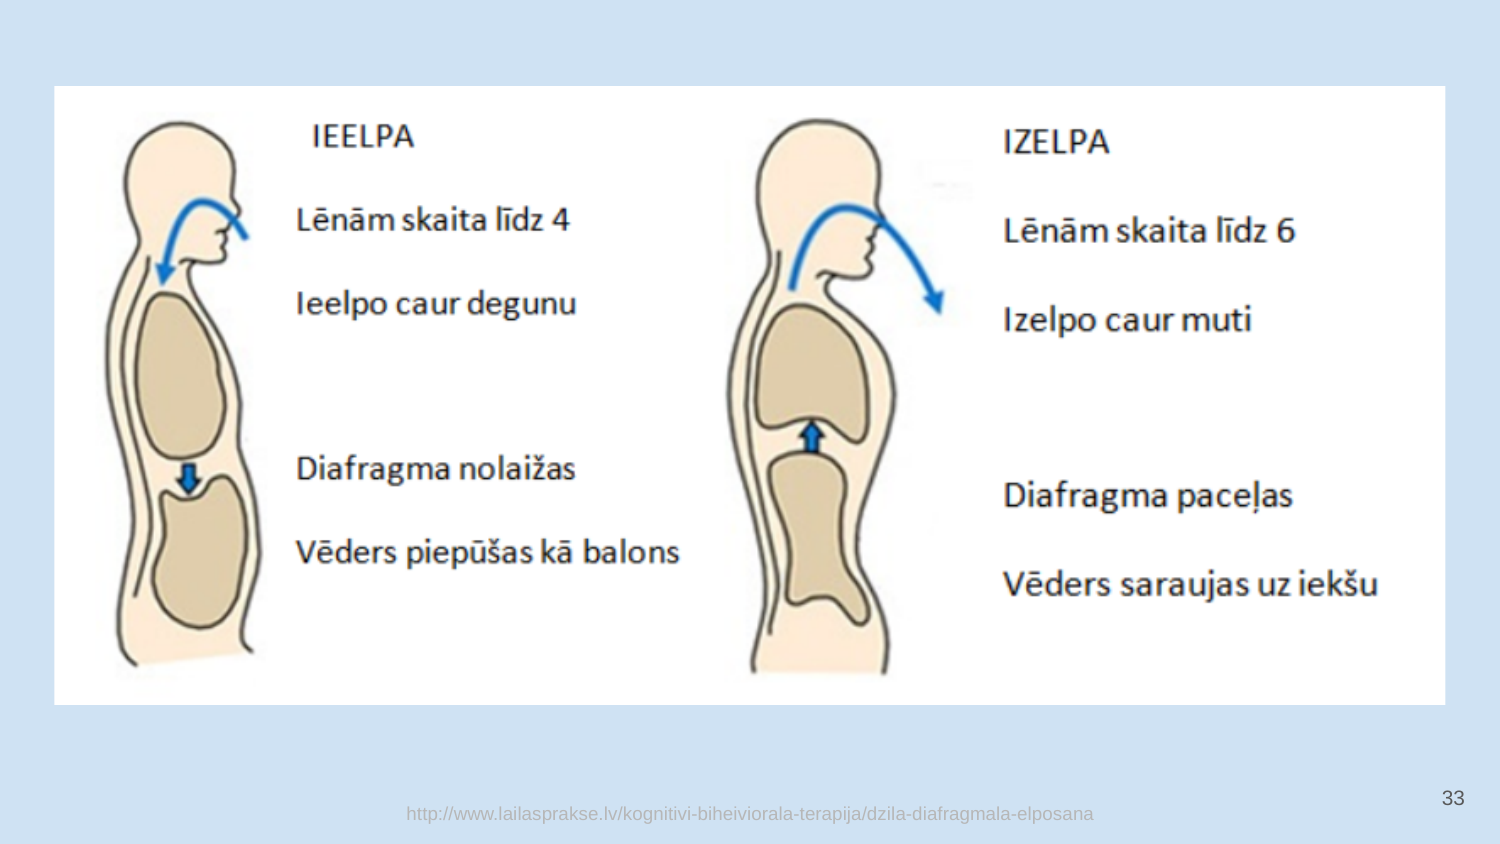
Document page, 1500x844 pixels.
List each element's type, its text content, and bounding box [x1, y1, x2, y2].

slide_number 33 [1389, 764, 1480, 830]
picture [54, 85, 1446, 706]
text_box http://www.lailasprakse.lv/kognitivi-biheiviorala-terapija/dzila-diafragmala-elposana [374, 790, 1125, 836]
